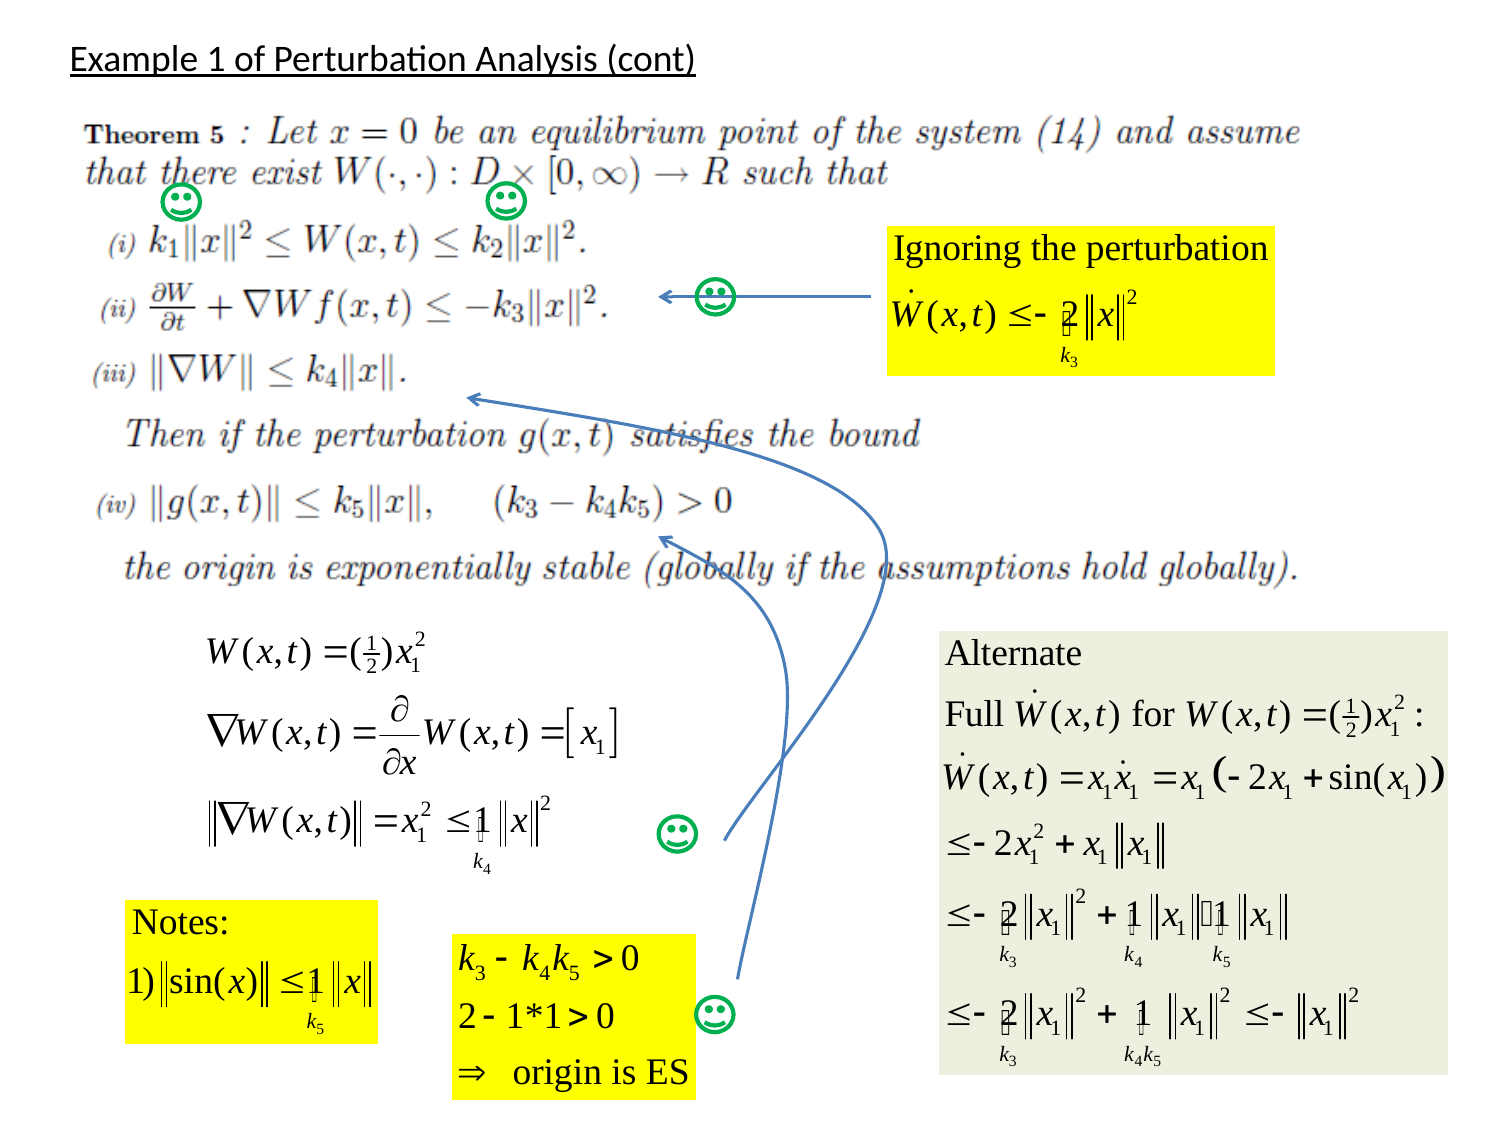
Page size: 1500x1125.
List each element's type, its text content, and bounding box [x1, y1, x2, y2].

text_box [633, 631, 866, 842]
picture [41, 96, 1314, 622]
text_box [707, 760, 784, 980]
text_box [124, 899, 379, 1044]
text_box Example 1 of Perturbation Analysis (cont) [54, 26, 712, 87]
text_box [938, 630, 1449, 1076]
text_box [702, 994, 736, 1035]
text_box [452, 934, 697, 1101]
text_box [656, 814, 699, 854]
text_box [202, 622, 628, 883]
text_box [887, 225, 1276, 376]
